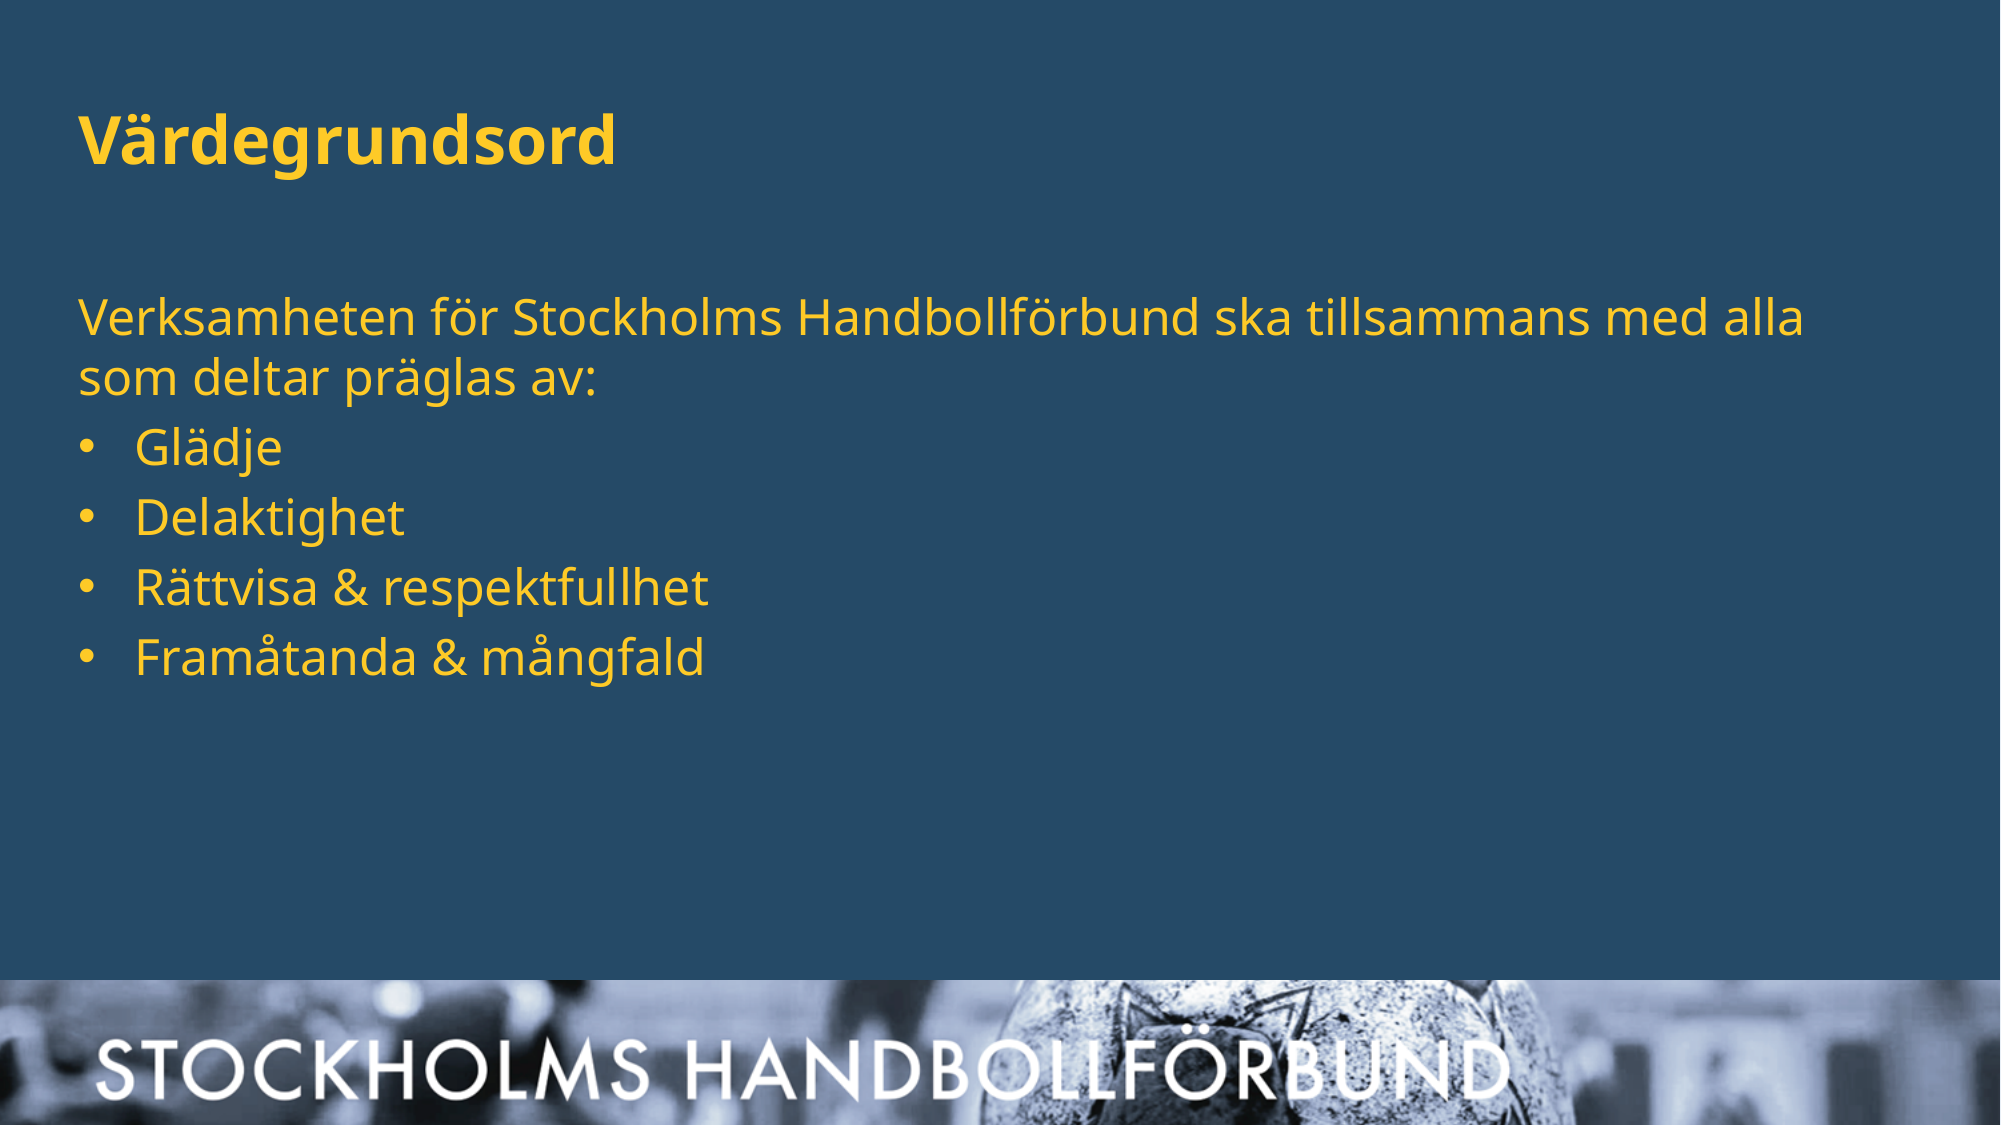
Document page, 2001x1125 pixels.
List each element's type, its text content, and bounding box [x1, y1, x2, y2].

title Värdegrundsord [63, 68, 1864, 207]
picture [0, 0, 2001, 1125]
list Verksamheten för Stockholms Handbollförbund ska tillsammans med alla som deltar präglas av: Glädje Delaktighet Rättvisa & respektfullhet Framåtanda & mångfald [63, 278, 1864, 1004]
